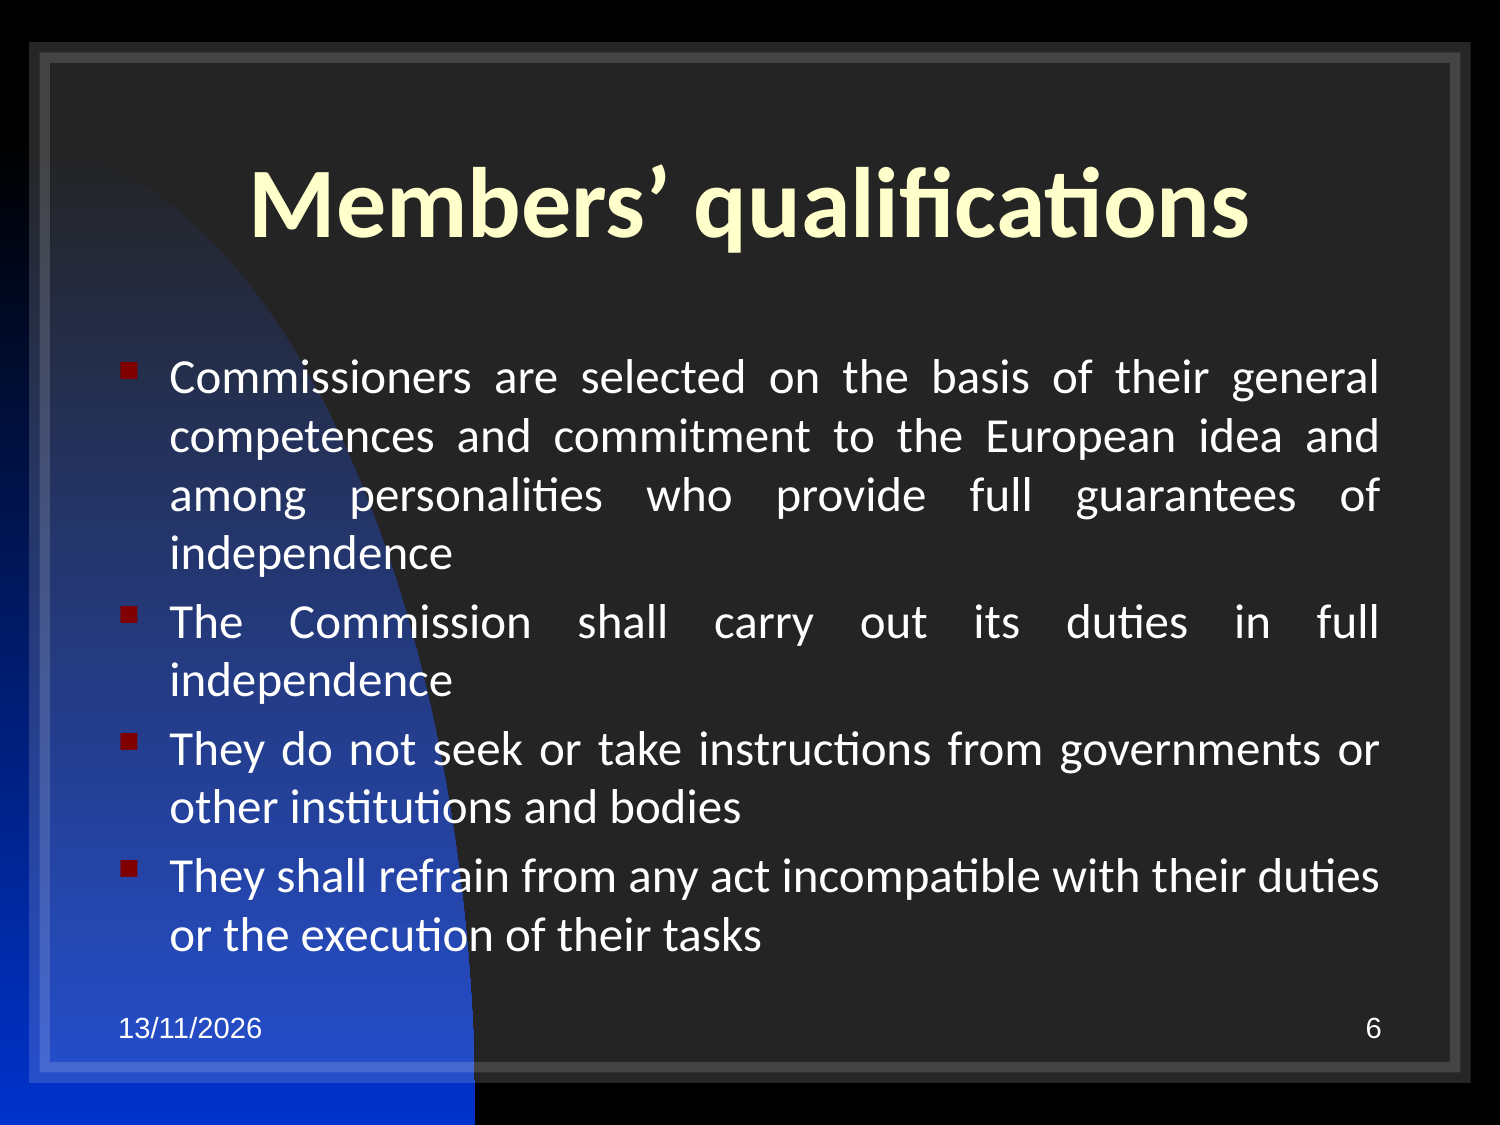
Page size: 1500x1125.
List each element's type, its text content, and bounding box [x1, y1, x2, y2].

title Members’ qualifications [103, 103, 1397, 322]
list Commissioners are selected on the basis of their general competences and commitment to the European idea and among personalities who provide full guarantees of independence The Commission shall carry out its duties in full independence They do not seek or take instructions from governments or other institutions and bodies They shall refrain from any act incompatible with their duties or the execution of their tasks [103, 337, 1397, 973]
slide_number 6 [1059, 996, 1397, 1057]
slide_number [103, 996, 441, 1057]
text_box [38, 51, 1461, 1073]
